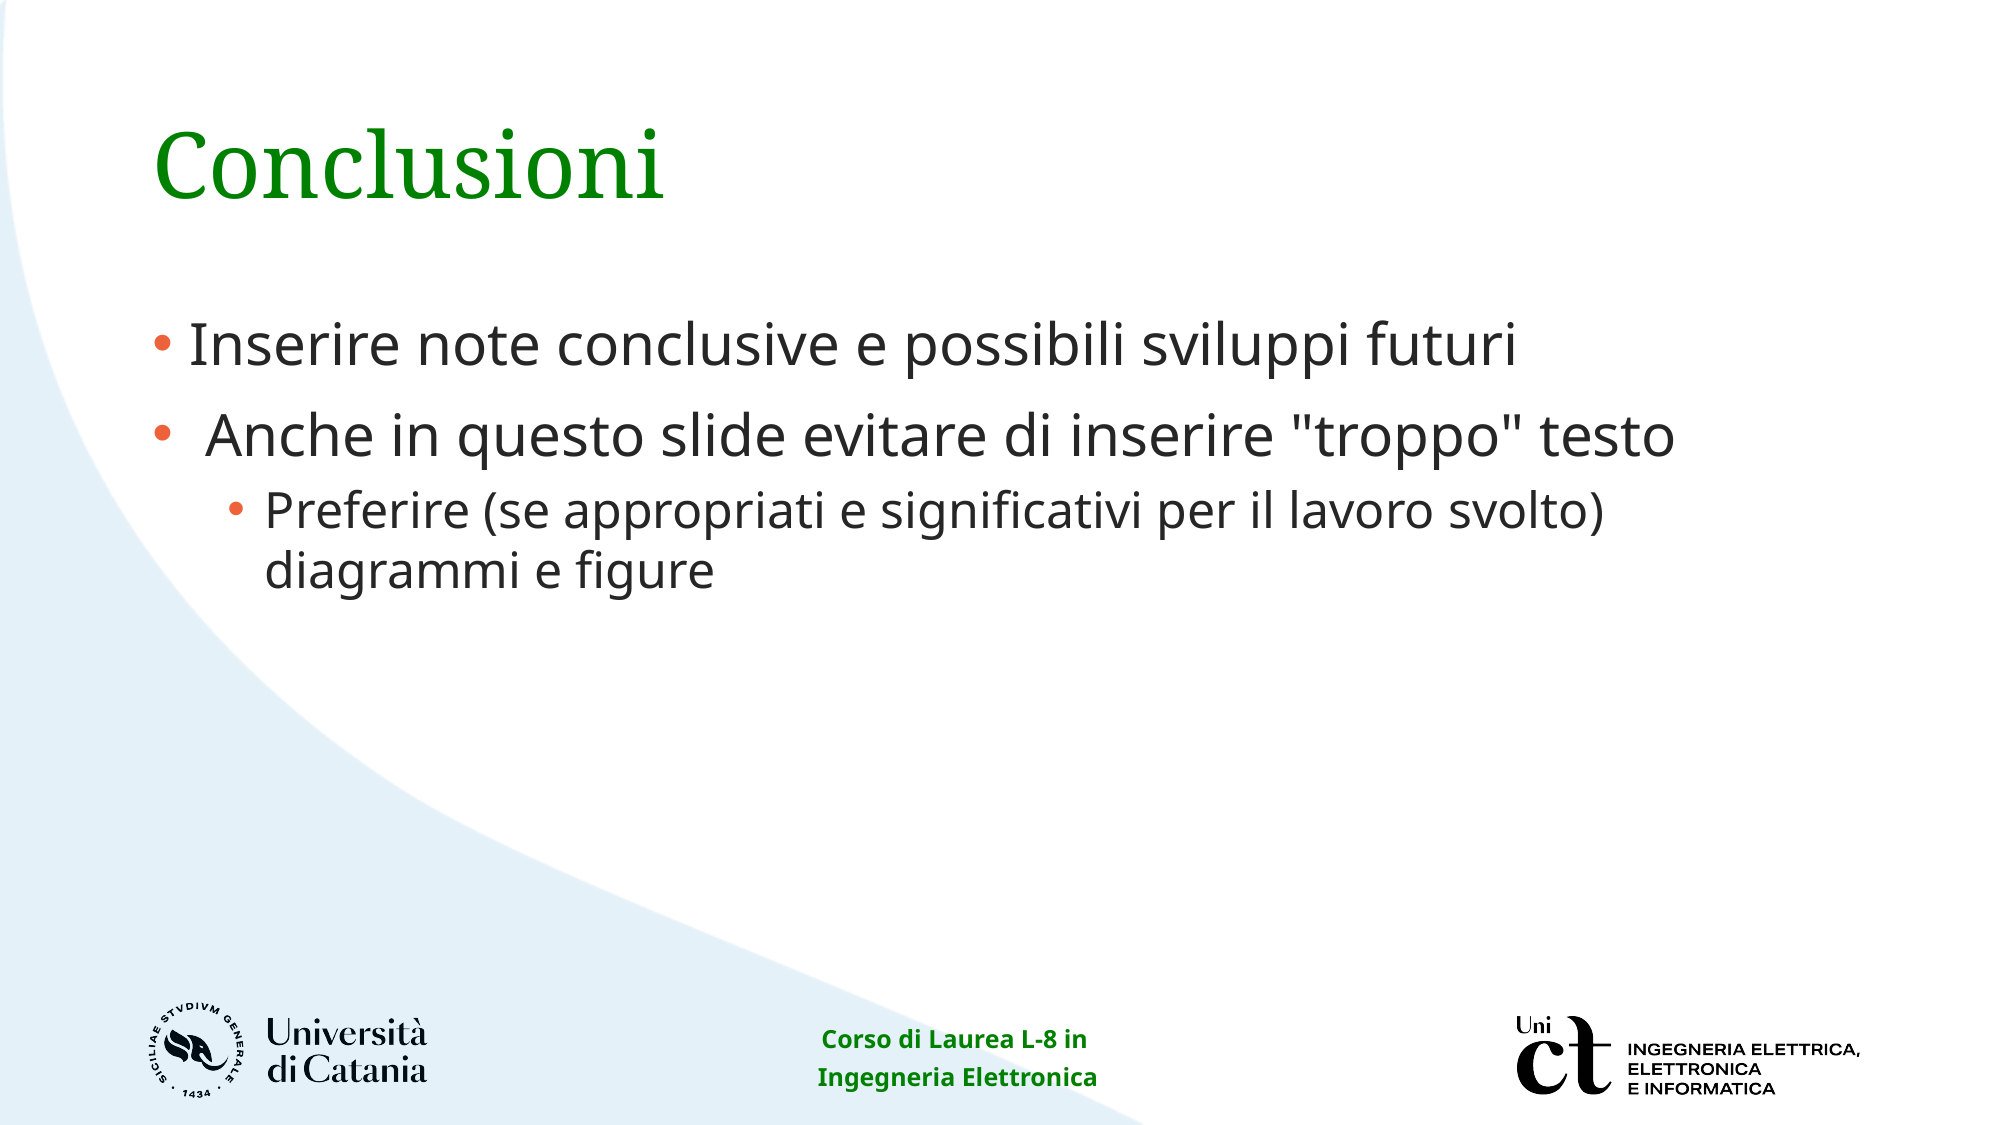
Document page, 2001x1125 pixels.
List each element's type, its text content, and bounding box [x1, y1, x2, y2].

list Inserire note conclusive e possibili sviluppi futuri Anche in questo slide evitare di inserire "troppo" testo Preferire (se appropriati e significativi per il lavoro svolto) diagrammi e figure [137, 299, 1863, 959]
title Conclusioni [137, 59, 1863, 278]
picture [0, 0, 2000, 1125]
